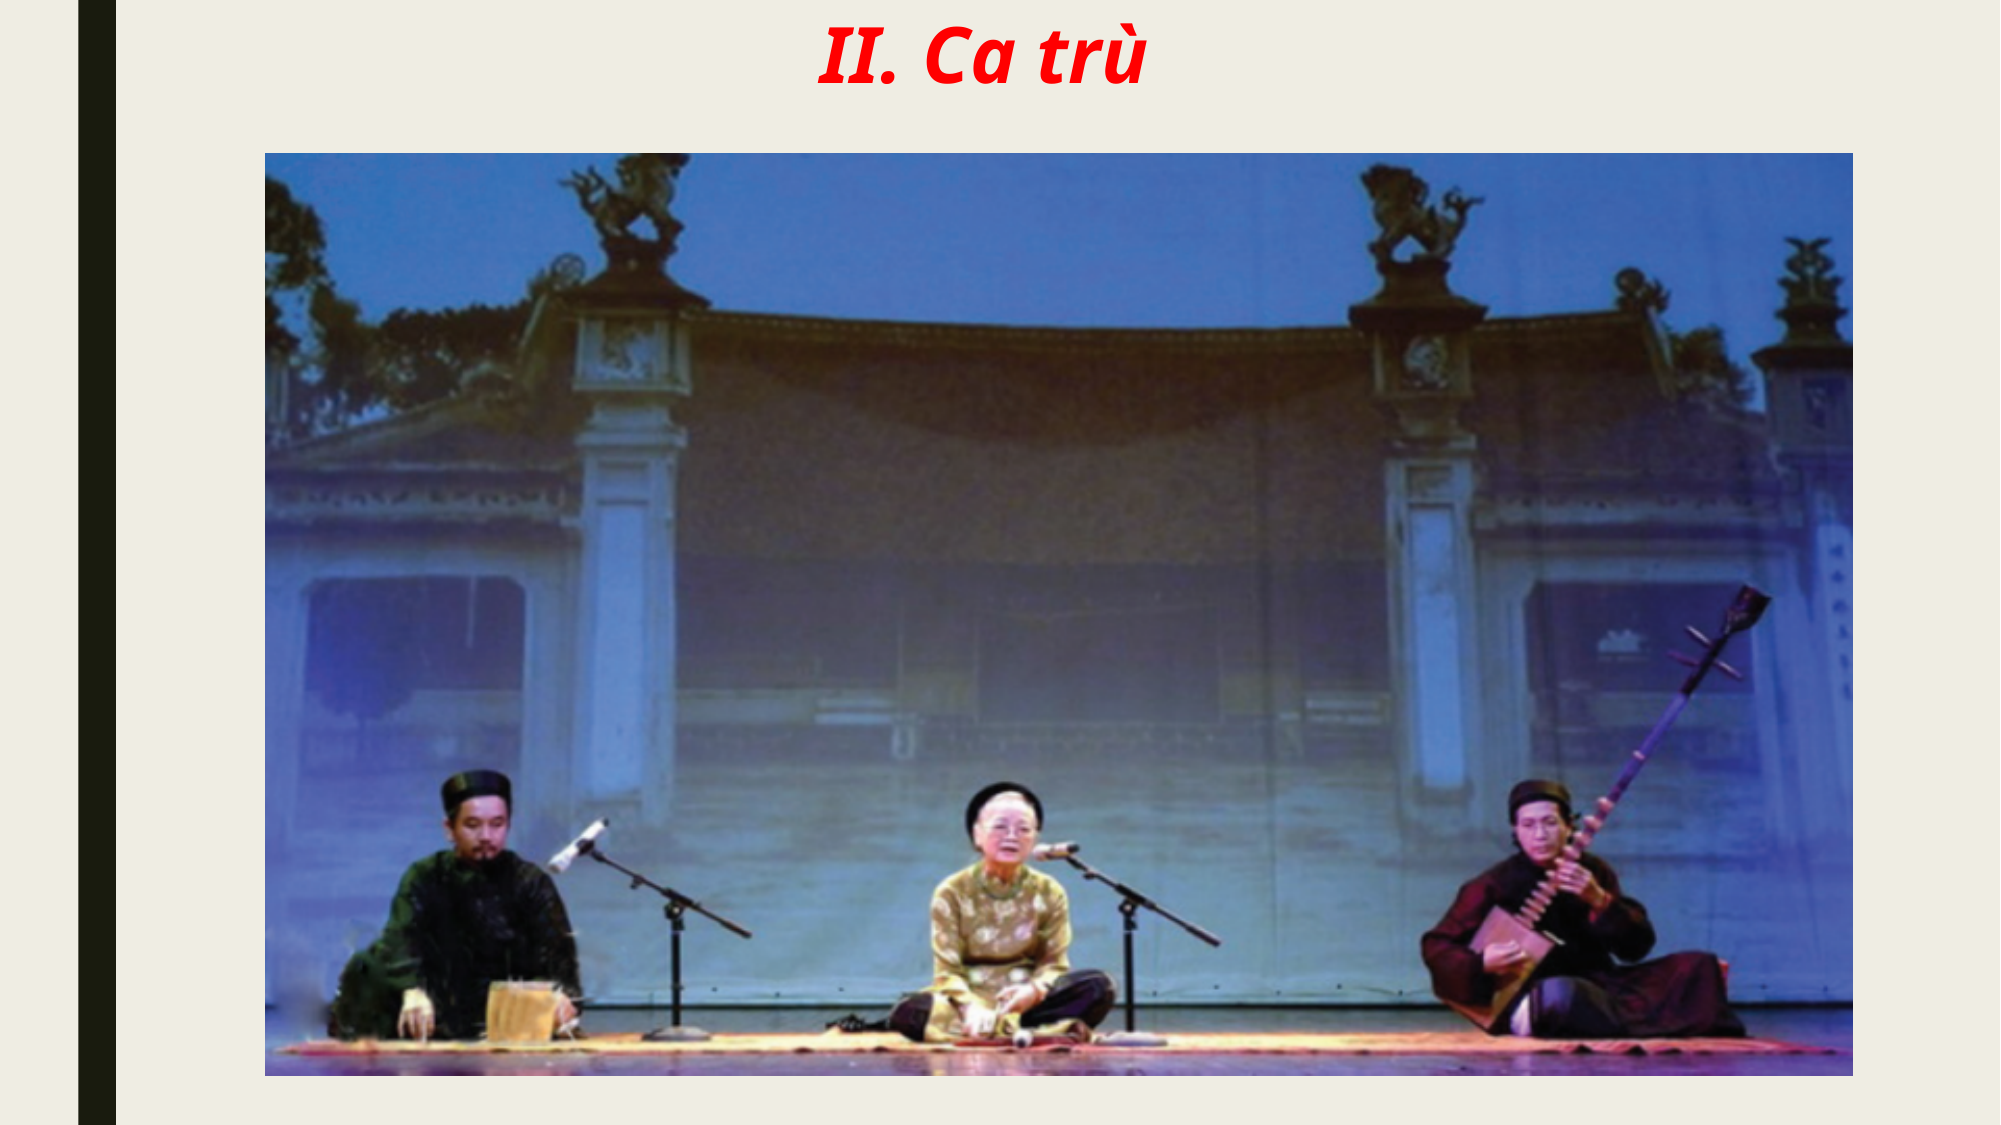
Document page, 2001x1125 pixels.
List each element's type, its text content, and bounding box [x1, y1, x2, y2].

text_box II. Ca trù [806, 0, 1256, 107]
picture [265, 152, 1854, 1076]
